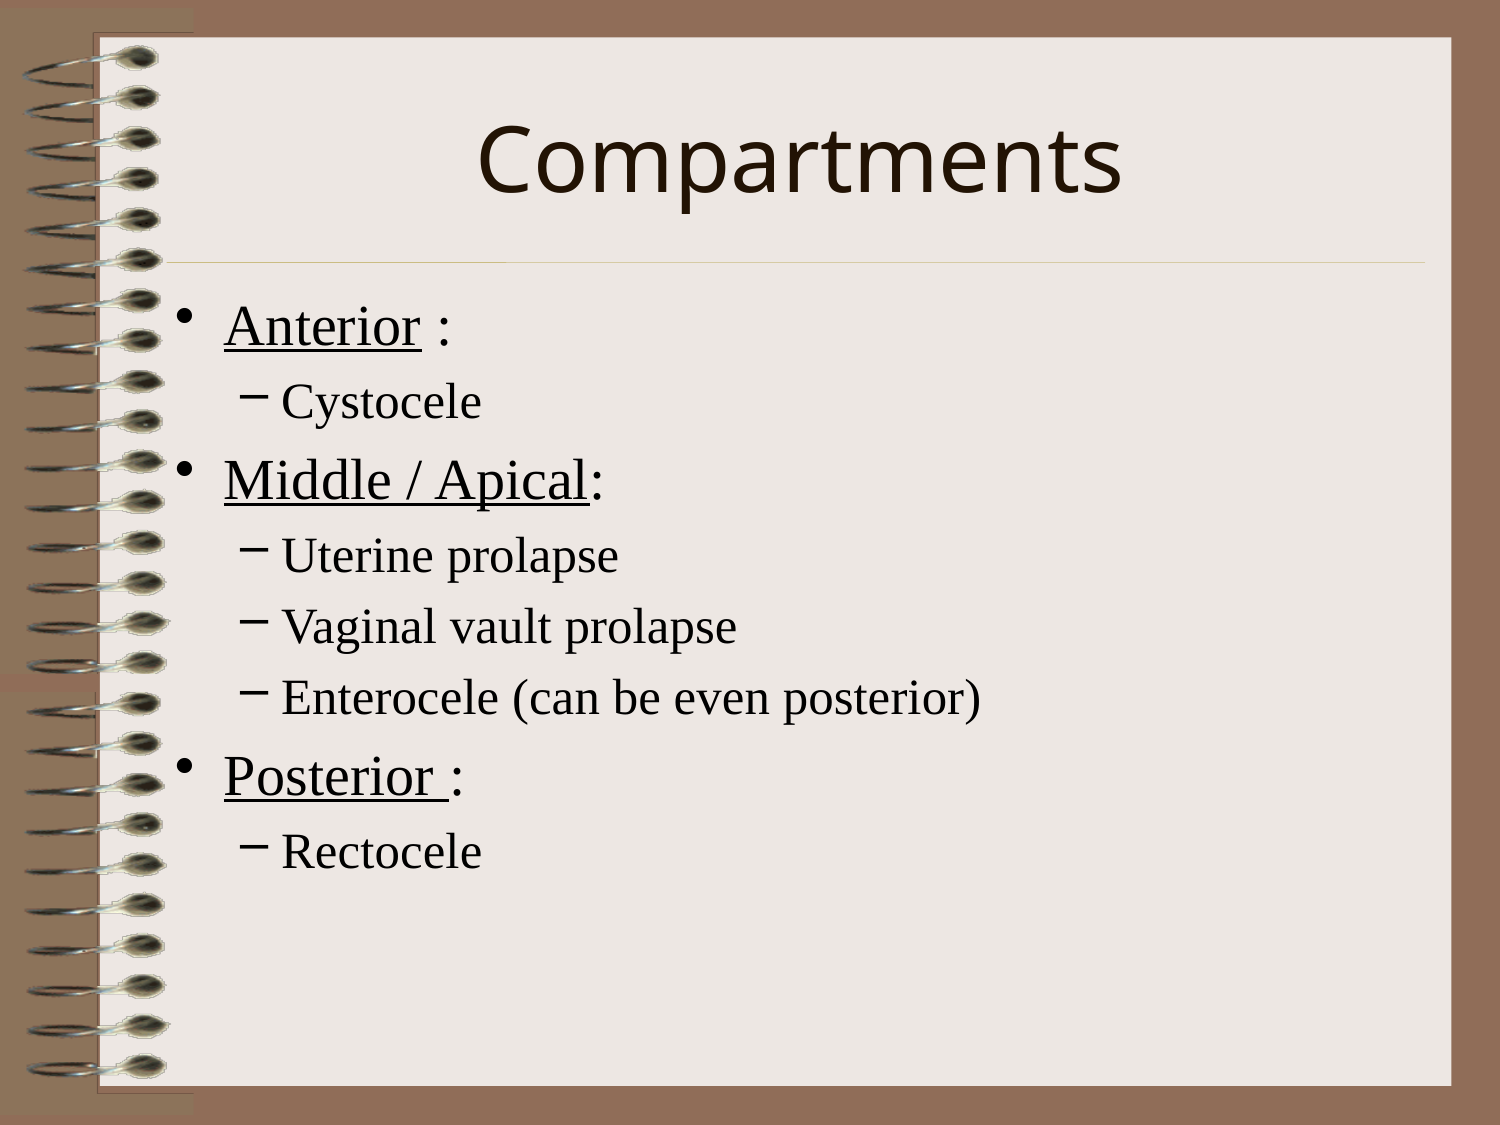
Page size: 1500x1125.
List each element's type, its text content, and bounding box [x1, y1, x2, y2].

title Compartments [174, 62, 1425, 250]
list Anterior : Cystocele Middle / Apical: Uterine prolapse Vaginal vault prolapse Enterocele (can be even posterior) Posterior : Rectocele [174, 287, 1425, 963]
picture [0, 692, 194, 1115]
picture [0, 8, 194, 674]
